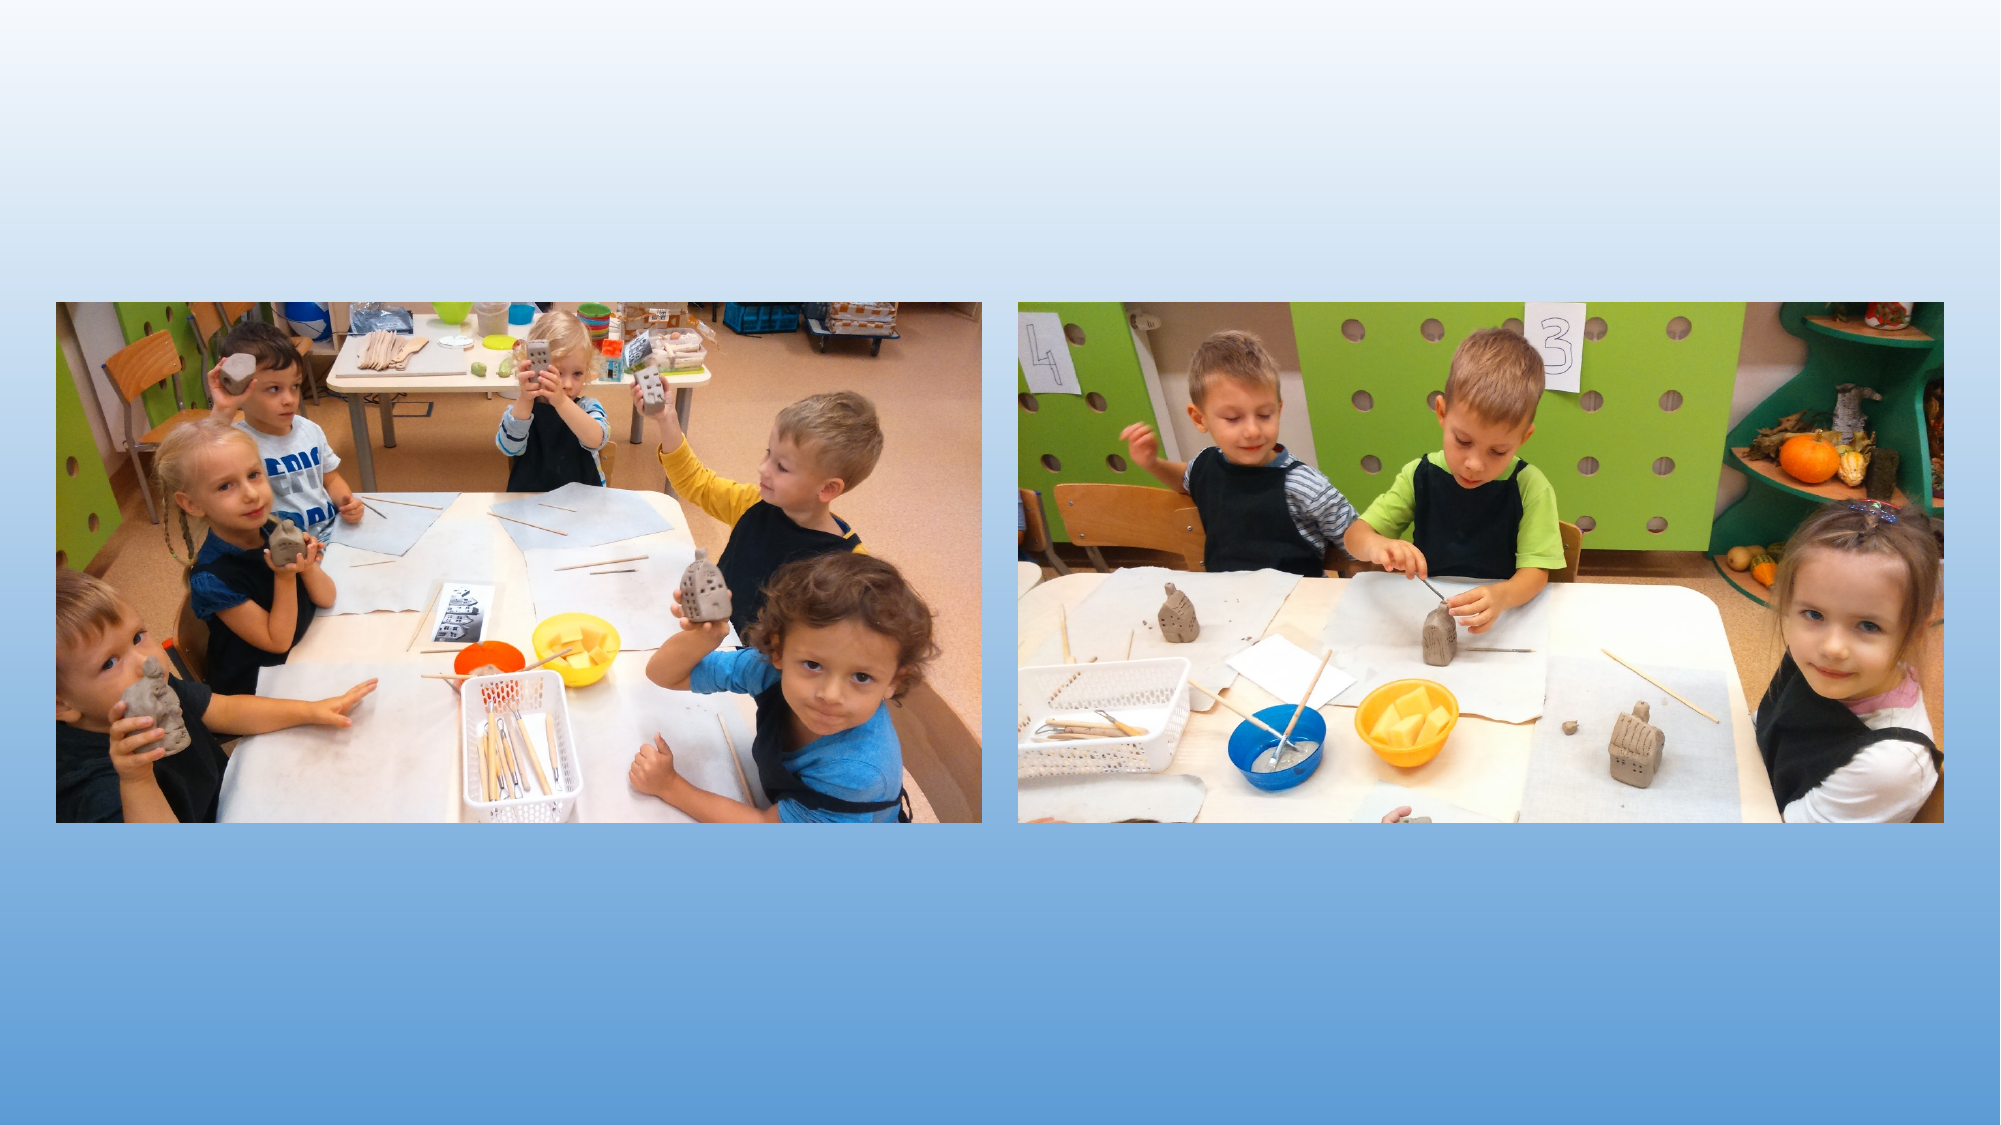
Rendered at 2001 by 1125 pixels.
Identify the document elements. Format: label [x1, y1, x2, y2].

picture [1018, 302, 1944, 823]
picture [56, 302, 982, 823]
